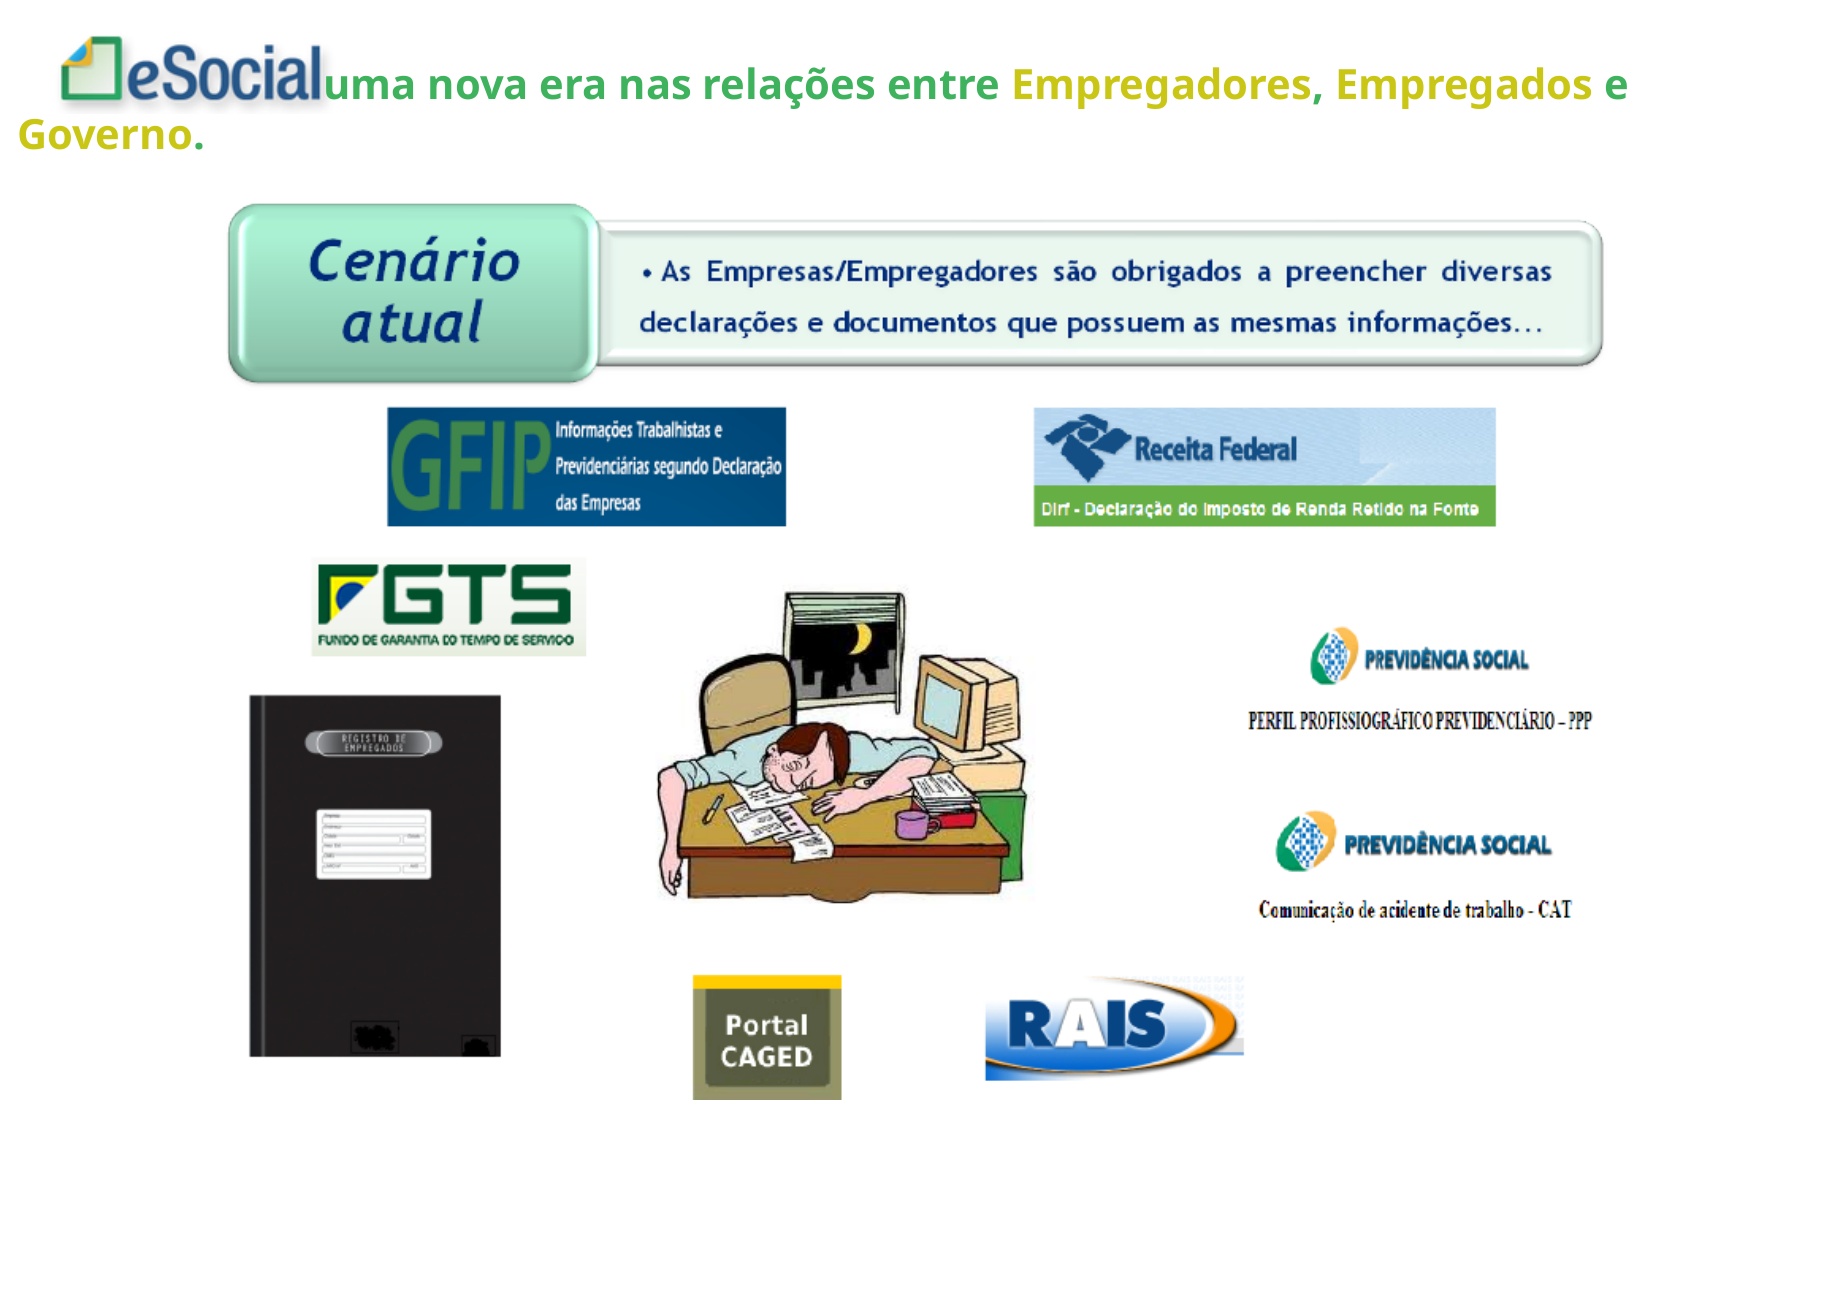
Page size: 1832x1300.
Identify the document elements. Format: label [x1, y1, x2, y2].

picture [219, 199, 1612, 1100]
picture [41, 29, 337, 114]
